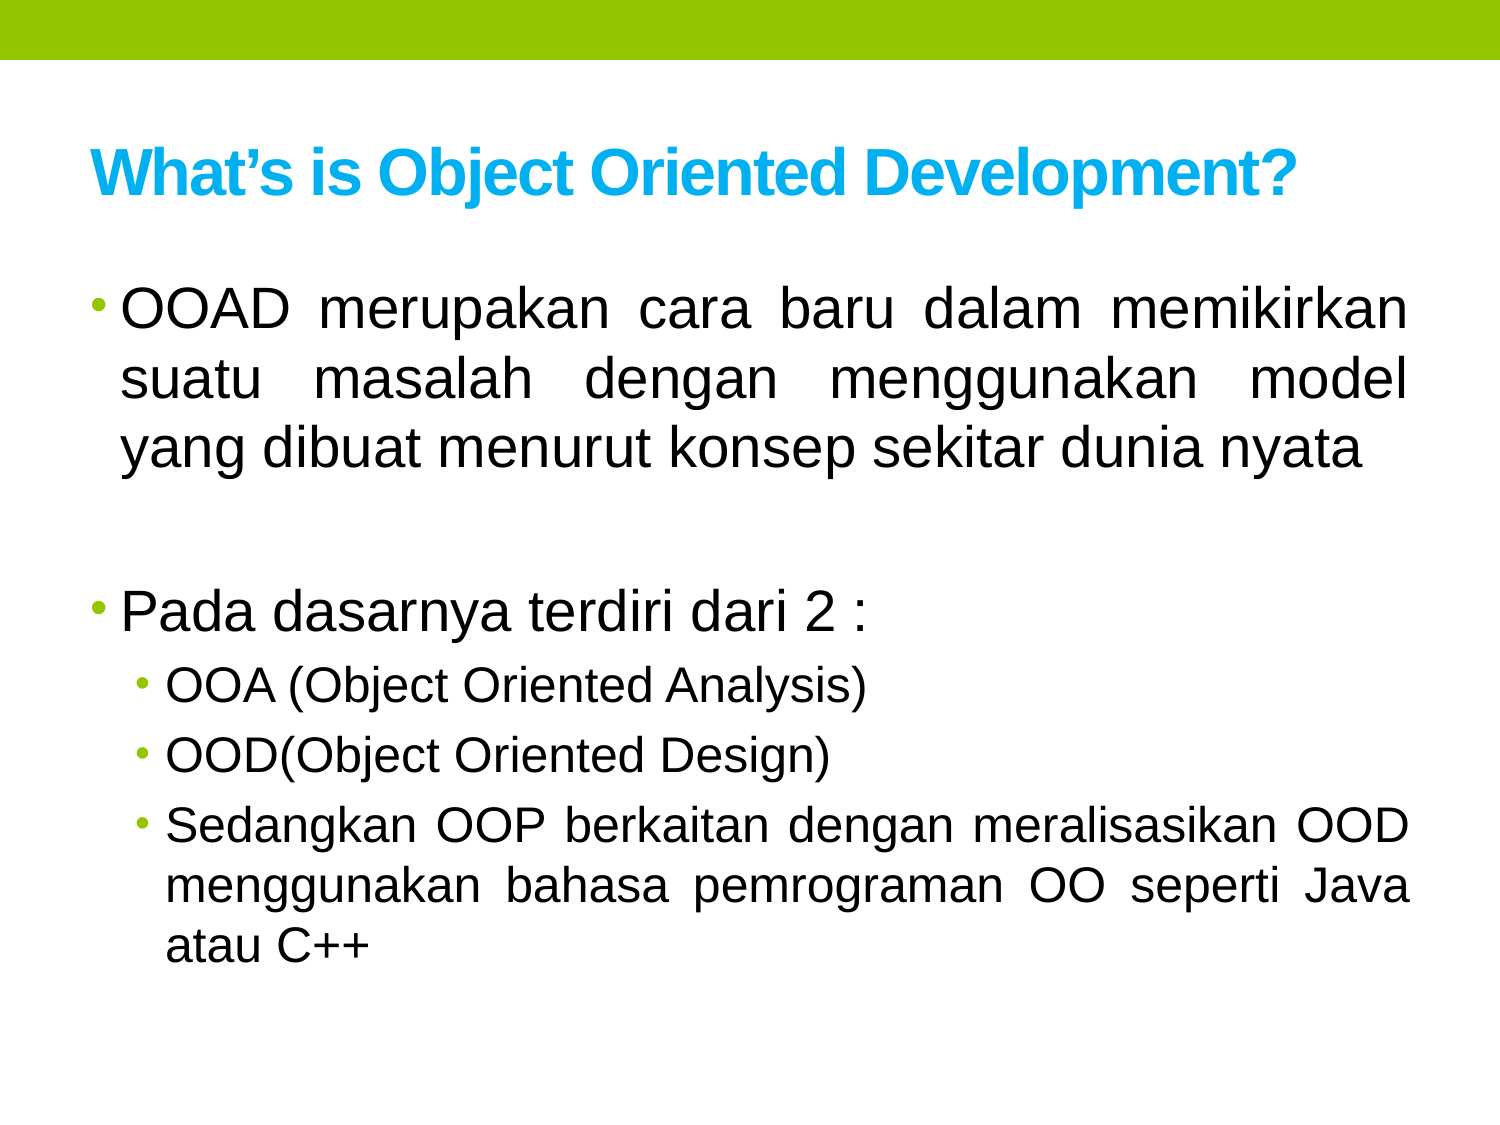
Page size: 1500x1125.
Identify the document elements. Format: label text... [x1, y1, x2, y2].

list OOAD merupakan cara baru dalam memikirkan suatu masalah dengan menggunakan model yang dibuat menurut konsep sekitar dunia nyata Pada dasarnya terdiri dari 2 : OOA (Object Oriented Analysis) OOD(Object Oriented Design) Sedangkan OOP berkaitan dengan meralisasikan OOD menggunakan bahasa pemrograman OO seperti Java atau C++ [75, 262, 1425, 1063]
title What’s is Object Oriented Development? [75, 87, 1425, 250]
